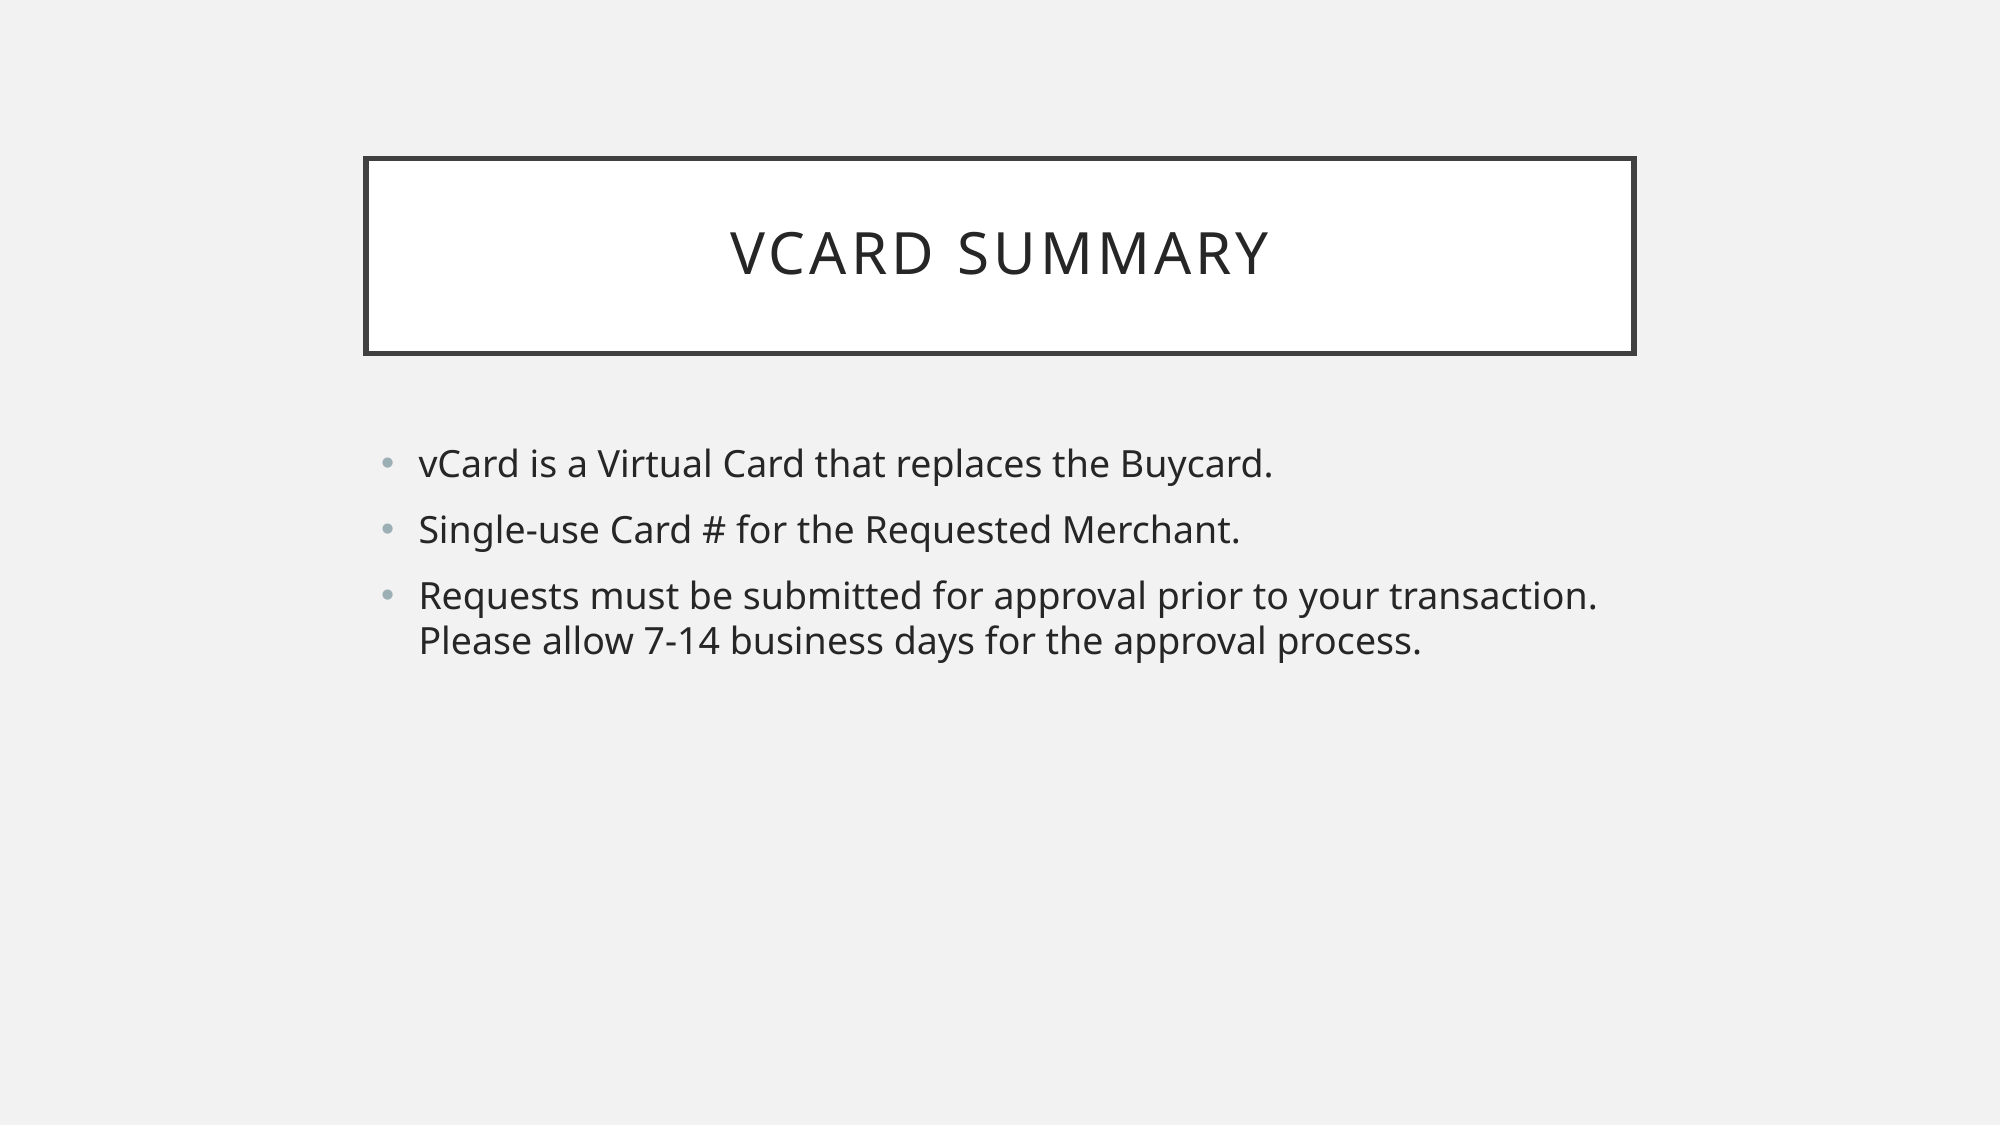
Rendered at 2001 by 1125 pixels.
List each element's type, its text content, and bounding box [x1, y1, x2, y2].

title vCard Summary [363, 156, 1637, 356]
list vCard is a Virtual Card that replaces the Buycard. Single-use Card # for the Requested Merchant. Requests must be submitted for approval prior to your transaction. Please allow 7-14 business days for the approval process. [366, 432, 1634, 942]
